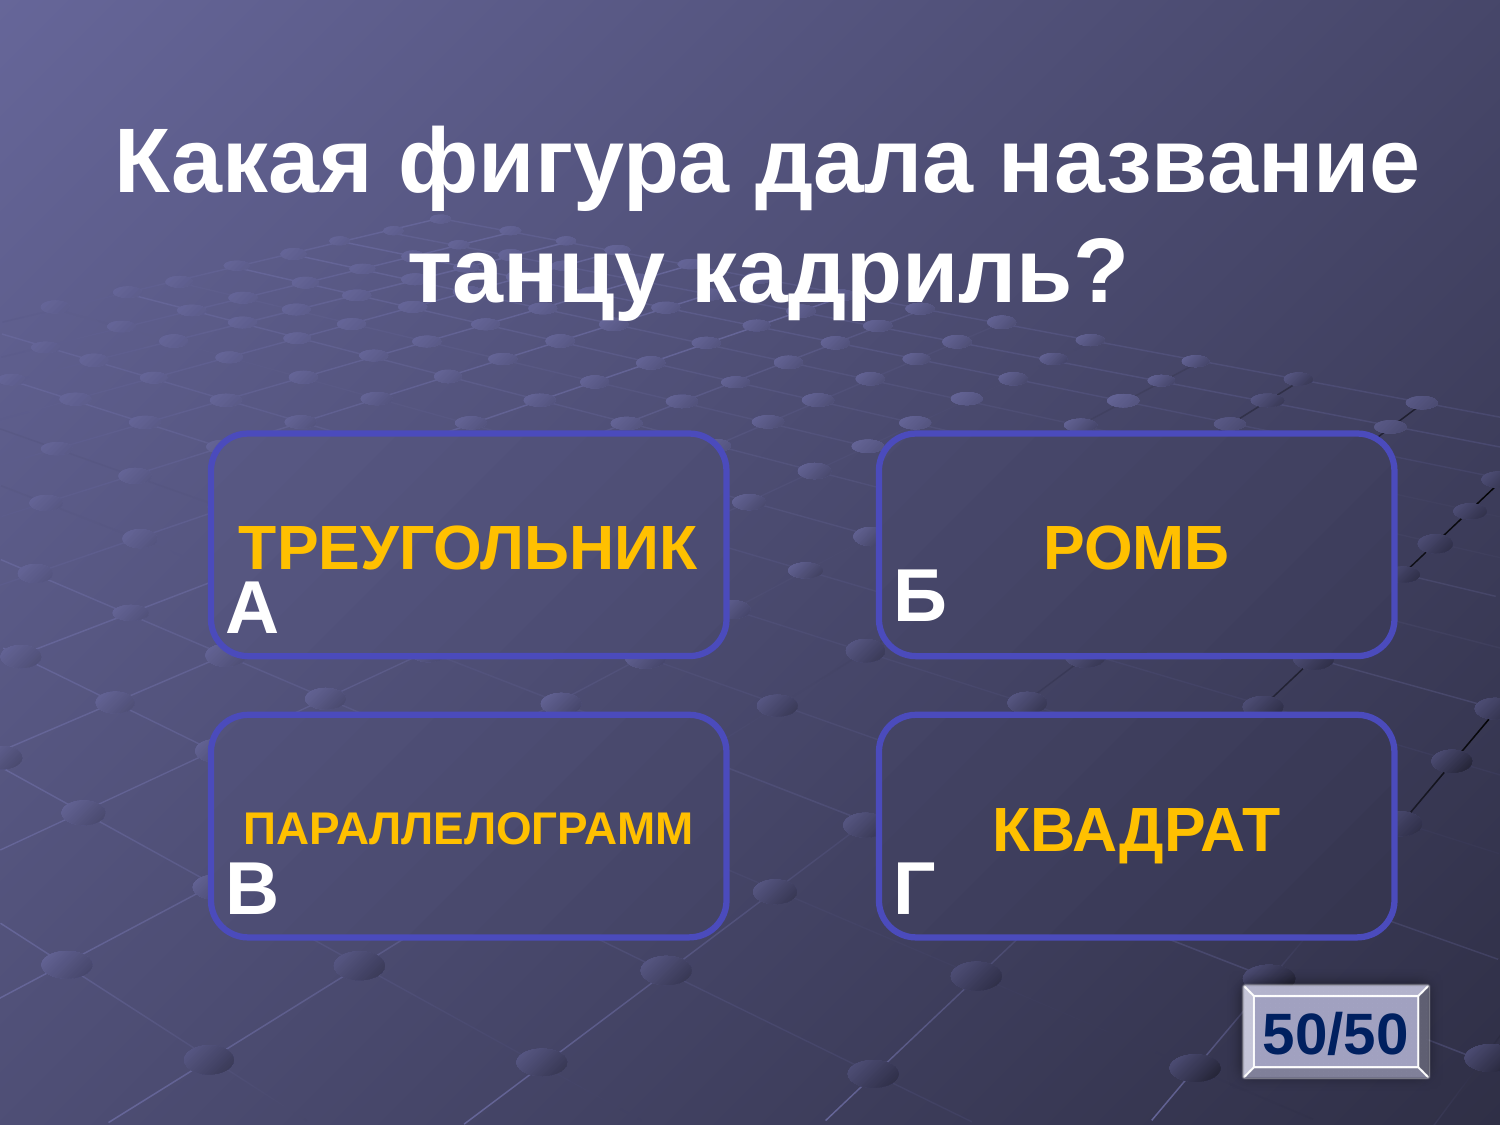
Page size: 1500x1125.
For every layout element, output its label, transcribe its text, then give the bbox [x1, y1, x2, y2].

text_box 50/50 [1245, 987, 1428, 1077]
text_box Б [878, 538, 973, 644]
text_box ТРЕУГОЛЬНИК [207, 430, 730, 660]
text_box РОМБ [875, 430, 1398, 660]
text_box Г [878, 831, 973, 937]
text_box Какая фигура дала название танцу кадриль? [100, 93, 1438, 329]
text_box ПАРАЛЛЕЛОГРАММ [207, 711, 730, 941]
text_box В [210, 831, 305, 937]
text_box А [210, 550, 305, 656]
text_box КВАДРАТ [875, 711, 1398, 941]
